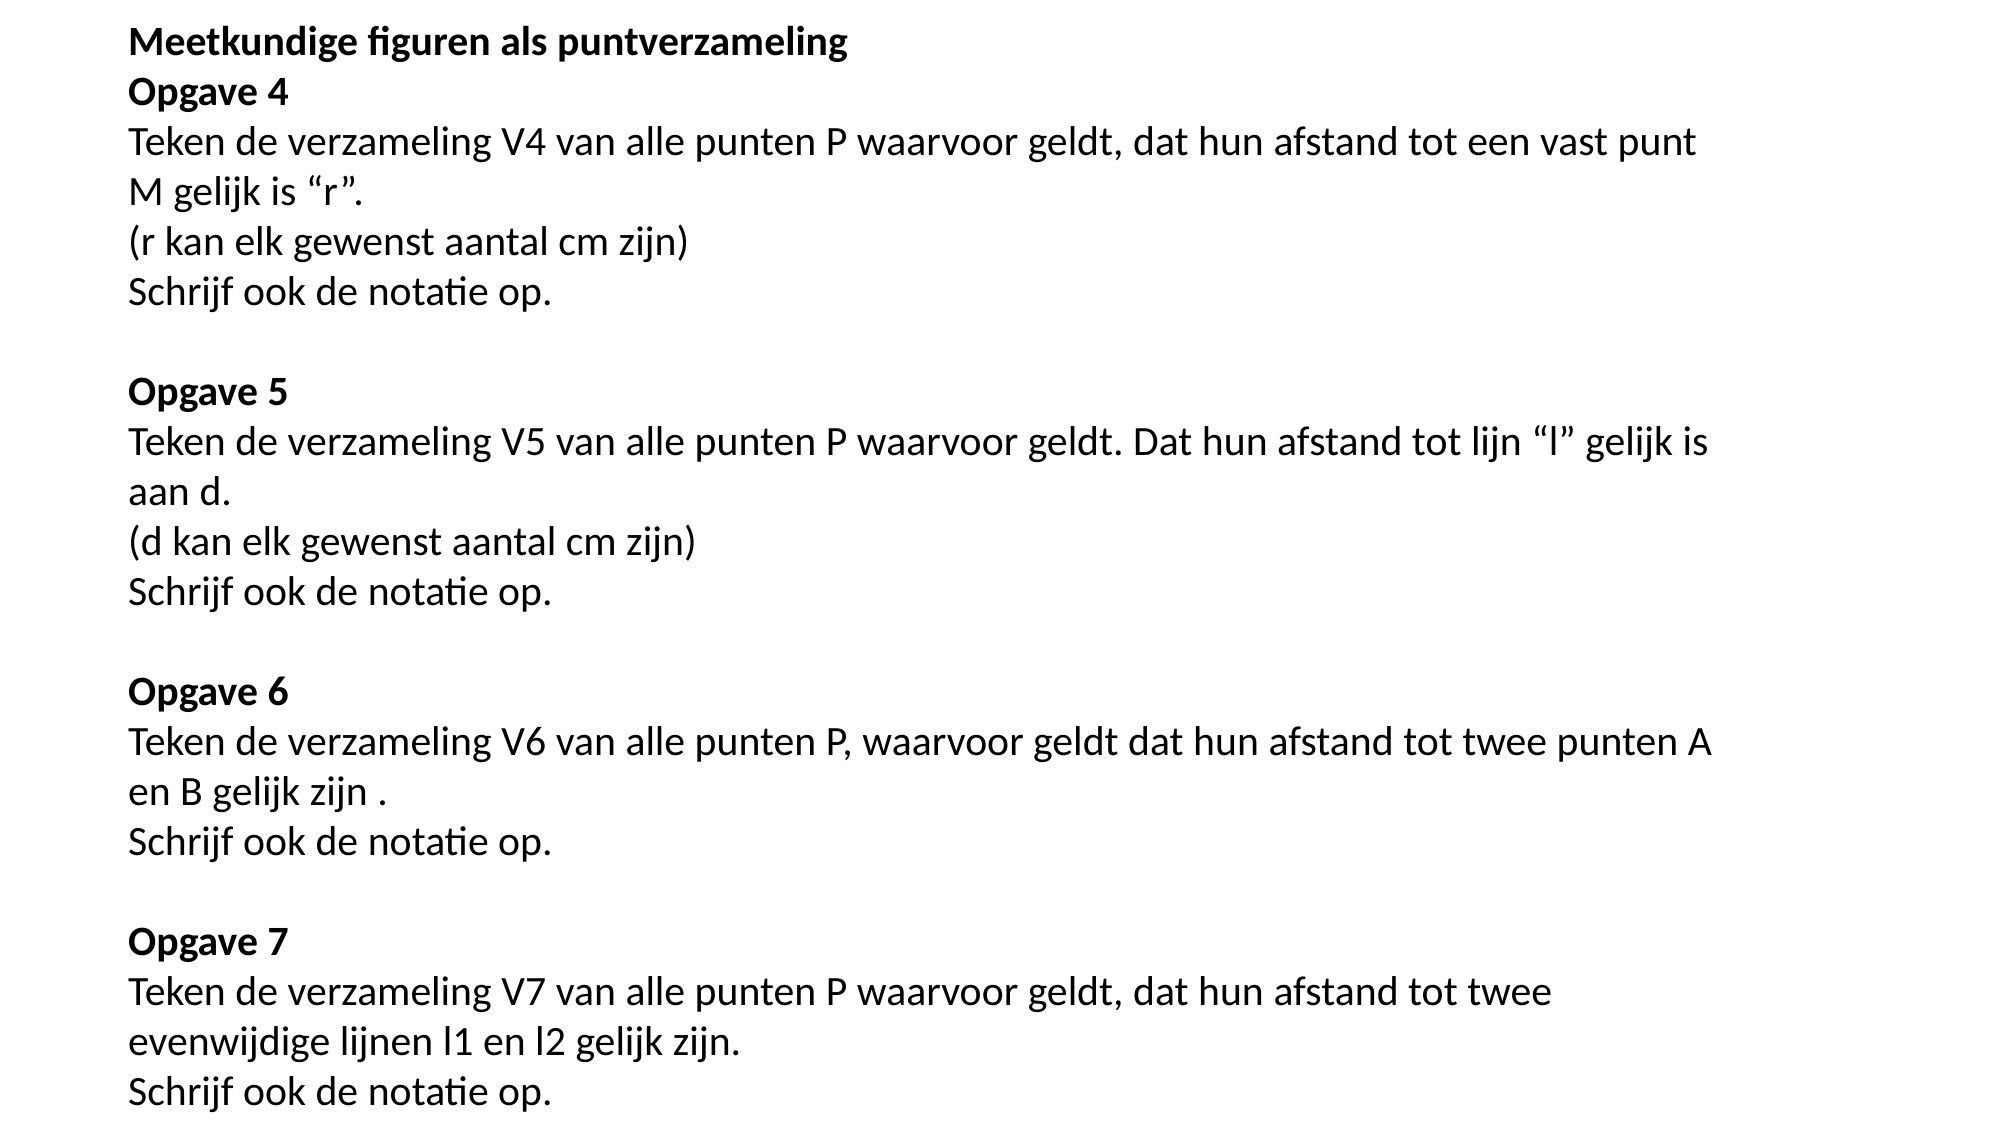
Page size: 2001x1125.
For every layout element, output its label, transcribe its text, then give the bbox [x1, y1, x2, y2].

text_box Meetkundige figuren als puntverzameling Opgave 4 Teken de verzameling V4 van alle punten P waarvoor geldt, dat hun afstand tot een vast punt M gelijk is “r”. (r kan elk gewenst aantal cm zijn) Schrijf ook de notatie op. Opgave 5 Teken de verzameling V5 van alle punten P waarvoor geldt. Dat hun afstand tot lijn “l” gelijk is aan d. (d kan elk gewenst aantal cm zijn) Schrijf ook de notatie op. Opgave 6 Teken de verzameling V6 van alle punten P, waarvoor geldt dat hun afstand tot twee punten A en B gelijk zijn . Schrijf ook de notatie op. Opgave 7 Teken de verzameling V7 van alle punten P waarvoor geldt, dat hun afstand tot twee evenwijdige lijnen l1 en l2 gelijk zijn. Schrijf ook de notatie op. [113, 6, 1729, 1125]
